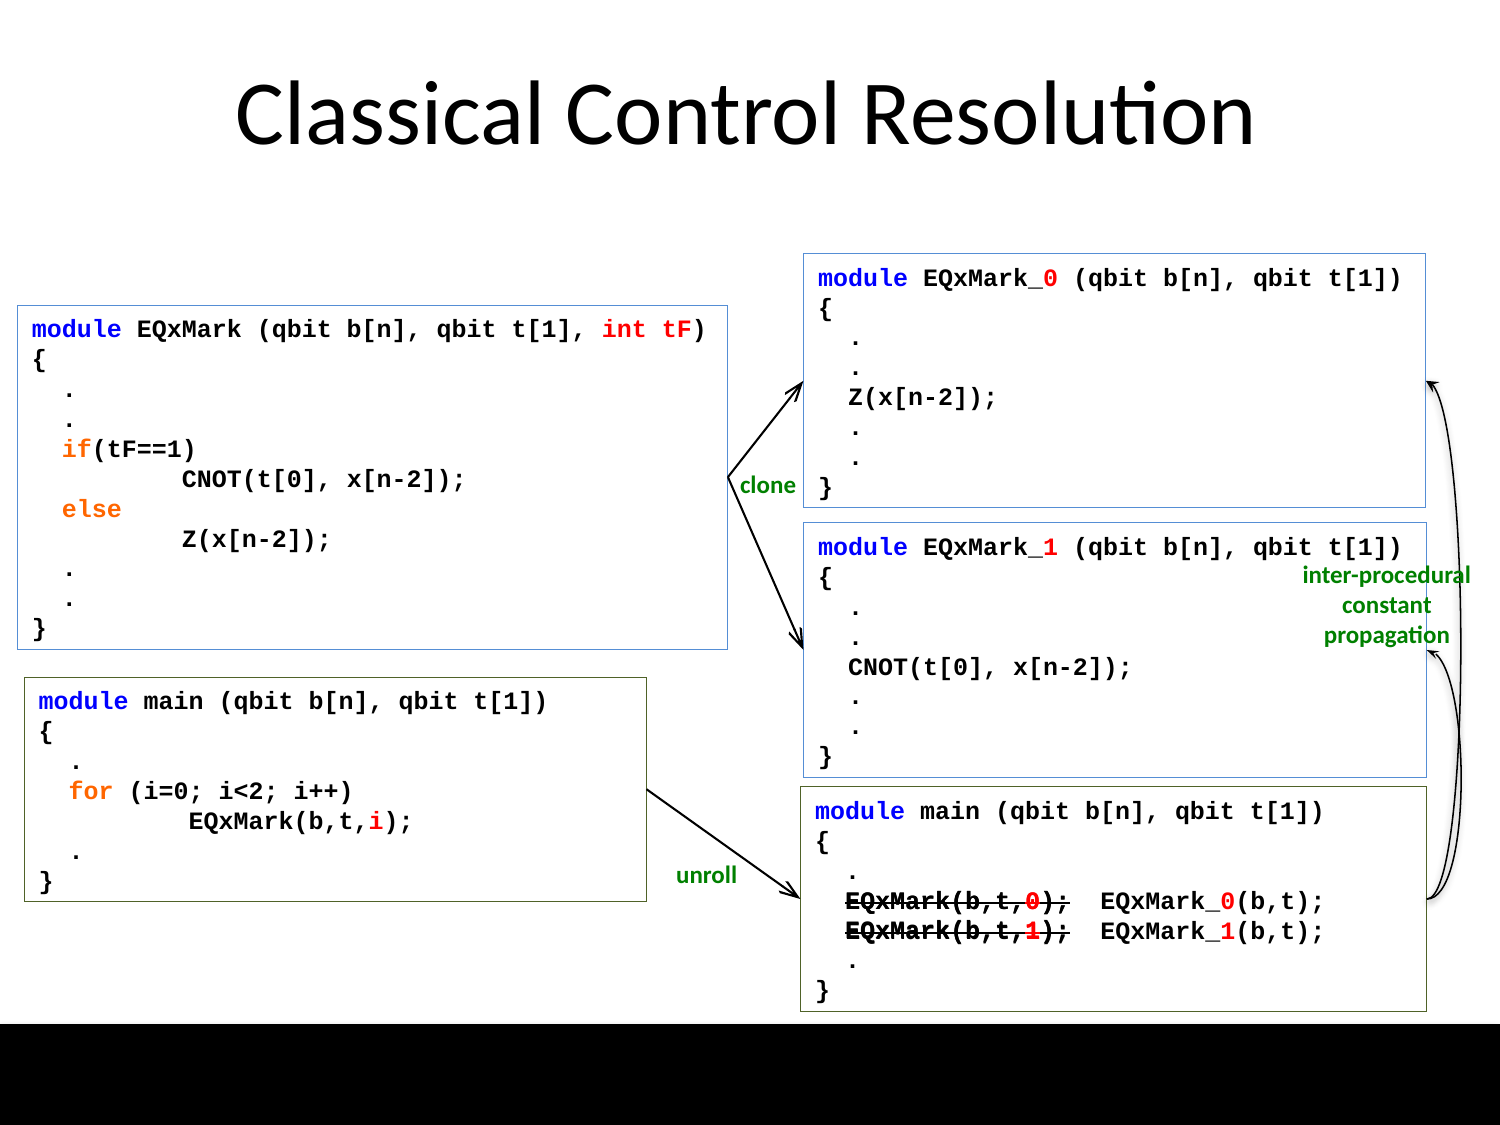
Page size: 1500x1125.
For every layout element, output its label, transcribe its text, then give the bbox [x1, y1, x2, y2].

text_box module EQxMark_0 (qbit b[n], qbit t[1]) { . . Z(x[n-2]); . . } [803, 253, 1426, 508]
text_box module EQxMark (qbit b[n], qbit t[1], int tF) { . . if(tF==1) CNOT(t[0], x[n-2]); else Z(x[n-2]); . . } [17, 305, 728, 650]
text_box module main (qbit b[n], qbit t[1]) { . EQxMark(b,t,0); EQxMark(b,t,1); . } [800, 908, 1427, 1012]
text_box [727, 382, 804, 478]
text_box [646, 790, 801, 901]
text_box [520, 296, 551, 358]
text_box inter-procedural constant propagation [1274, 551, 1420, 656]
text_box inter-procedural constant propagation [1432, 551, 1500, 656]
text_box Classical Control Resolution [44, 45, 1450, 188]
text_box module EQxMark_1 (qbit b[n], qbit t[1]) { . . CNOT(t[0], x[n-2]); . . } [803, 522, 1420, 778]
text_box EQxMark(b,t,0); EQxMark_0(b,t); EQxMark(b,t,1); EQxMark_1(b,t); [800, 877, 1426, 952]
text_box clone [808, 460, 812, 506]
text_box module main (qbit b[n], qbit t[1]) { . for (i=0; i<2; i++) EQxMark(b,t,i); . } [24, 677, 647, 902]
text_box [727, 478, 804, 652]
text_box module main (qbit b[n], qbit t[1]) { . EQxMark(b,t,0); EQxMark(b,t,1); . } [800, 786, 1420, 877]
